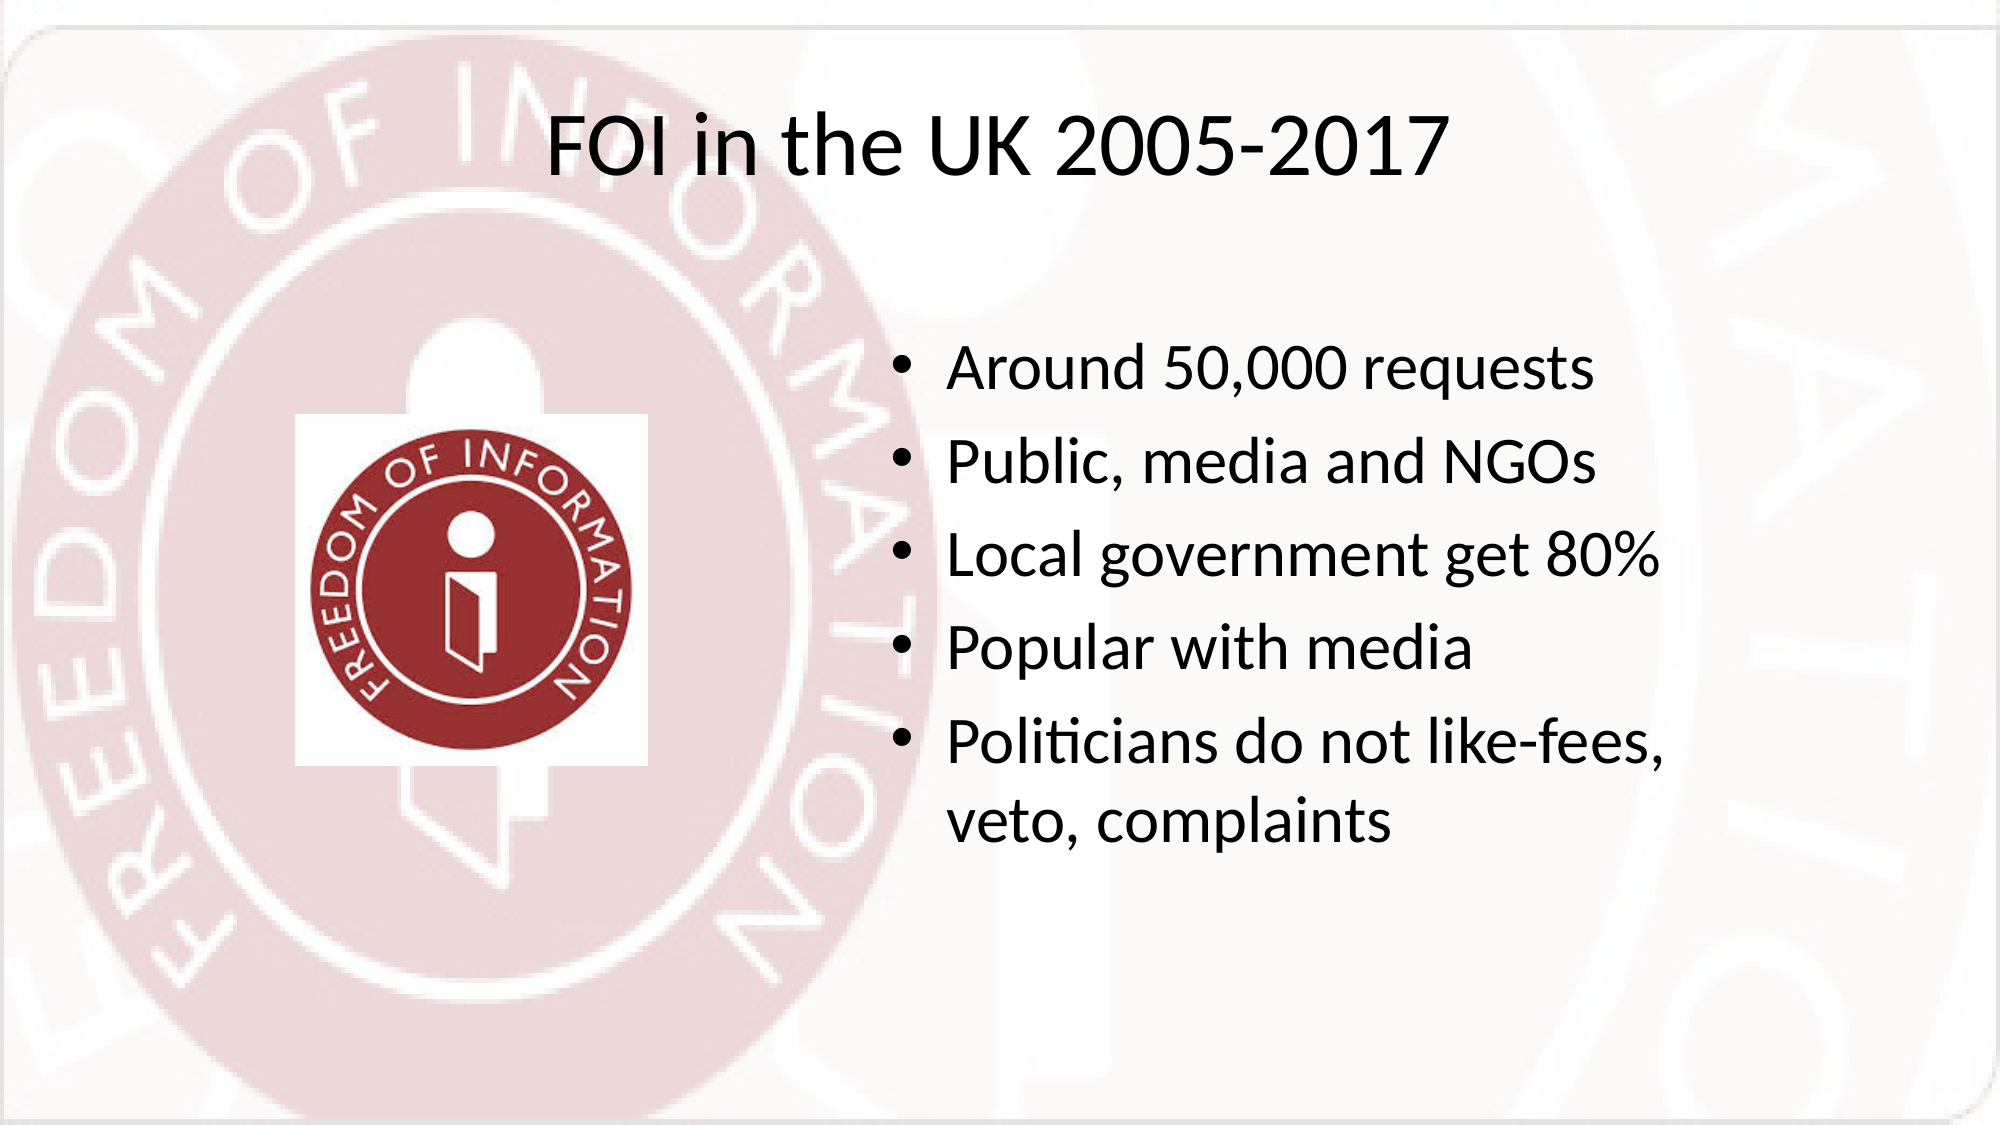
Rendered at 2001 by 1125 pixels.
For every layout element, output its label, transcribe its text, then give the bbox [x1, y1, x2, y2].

title FOI in the UK 2005-2017 [99, 45, 1900, 233]
list Around 50,000 requests Public, media and NGOs Local government get 80% Popular with media Politicians do not like-fees, veto, complaints [875, 315, 1726, 1030]
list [295, 413, 648, 766]
